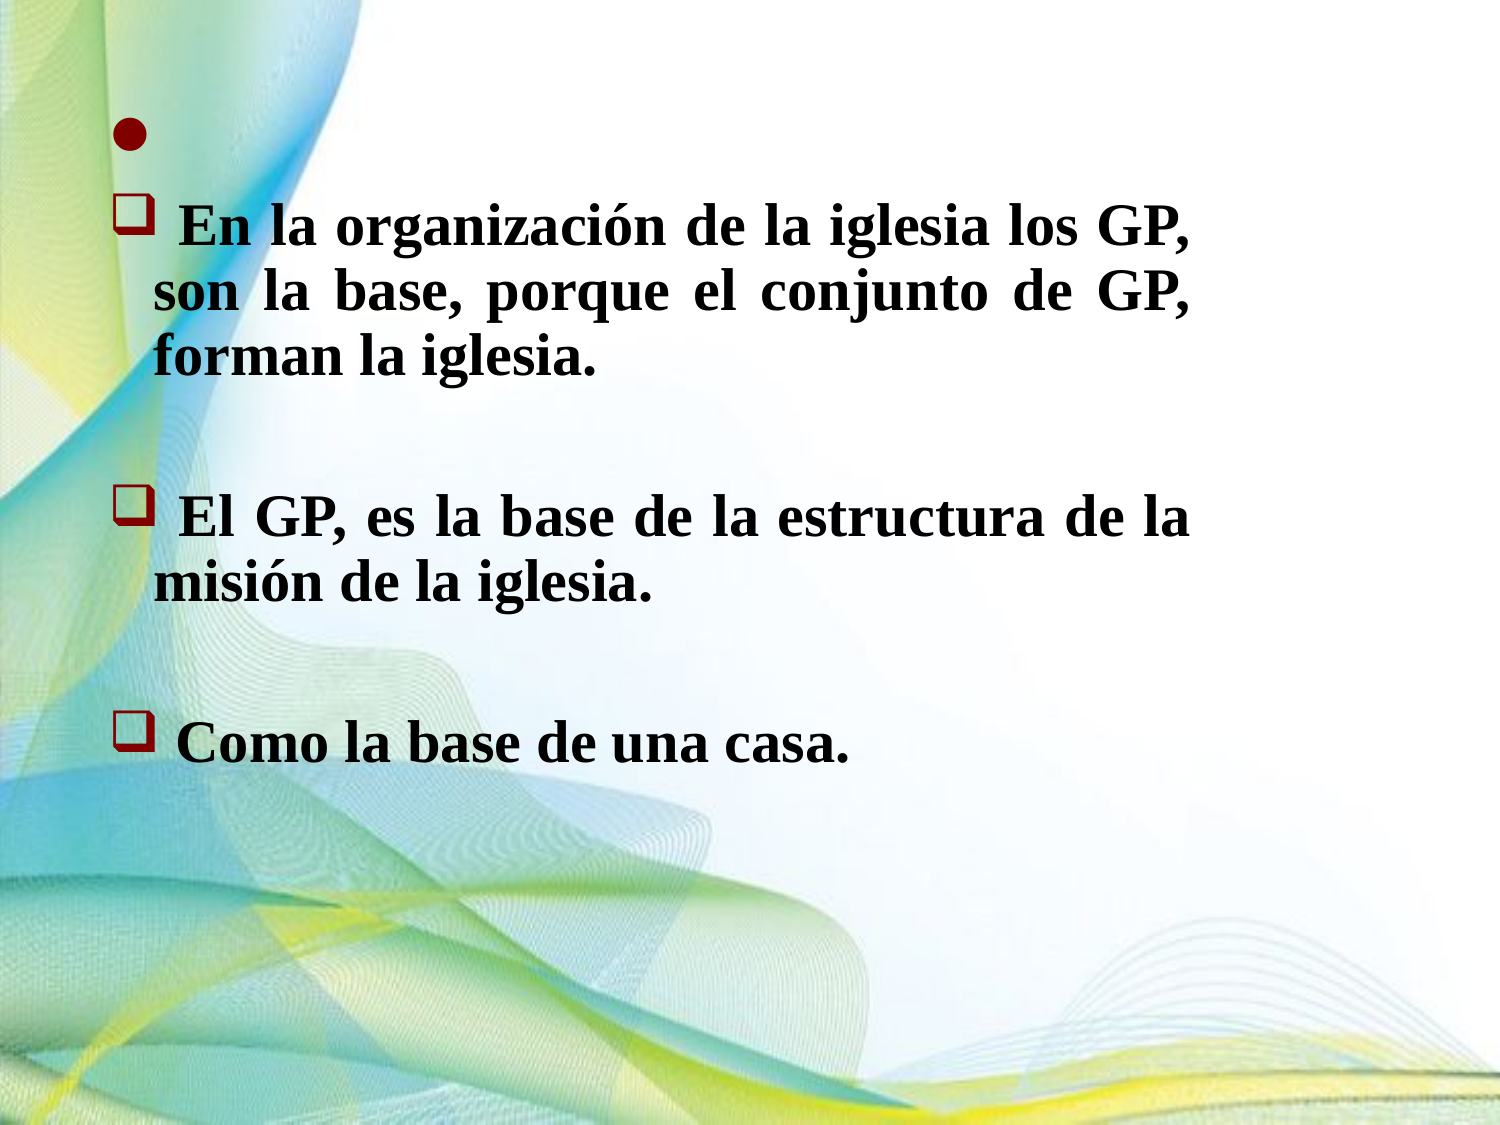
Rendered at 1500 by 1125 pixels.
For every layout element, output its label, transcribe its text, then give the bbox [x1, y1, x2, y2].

text_box En la organización de la iglesia los GP, son la base, porque el conjunto de GP, forman la iglesia. El GP, es la base de la estructura de la misión de la iglesia. Como la base de una casa. [93, 105, 1207, 926]
picture [0, 0, 1500, 1125]
